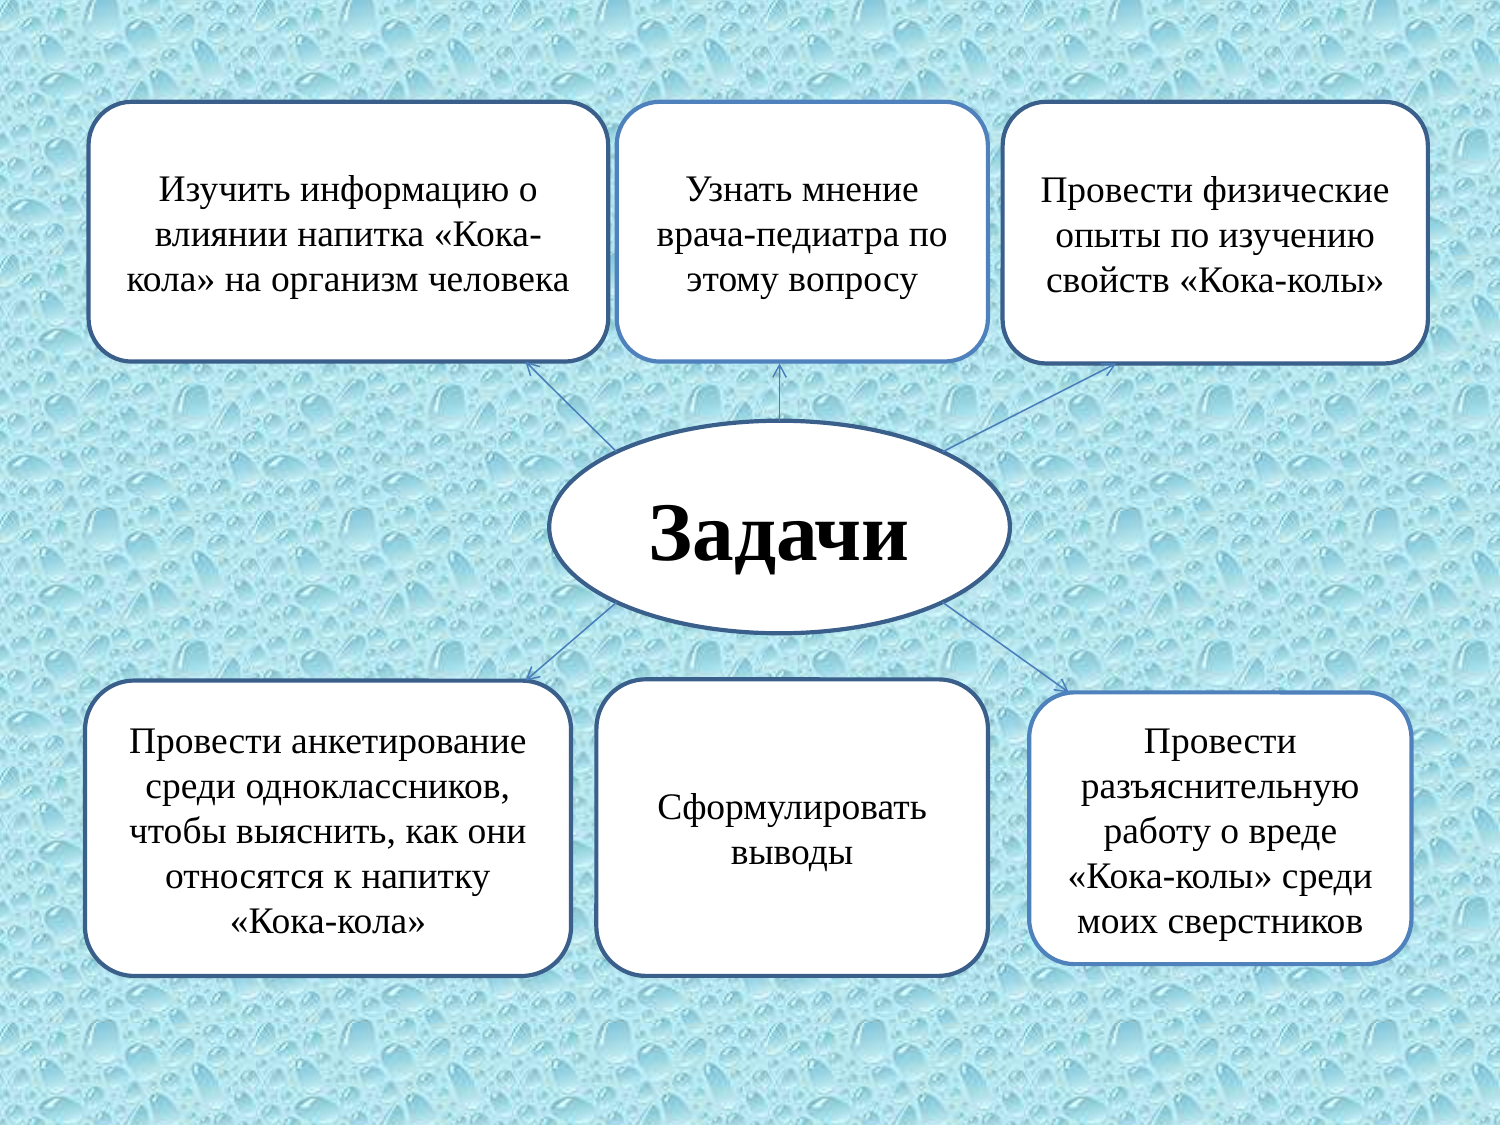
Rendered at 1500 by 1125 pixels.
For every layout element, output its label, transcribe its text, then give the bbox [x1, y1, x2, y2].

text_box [942, 601, 1070, 693]
text_box Провести разъяснительную работу о вреде «Кока-колы» среди моих сверстников [1027, 690, 1414, 967]
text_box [525, 361, 617, 453]
picture [0, 0, 1500, 1125]
text_box Изучить информацию о влиянии напитка «Кока-кола» на организм человека [86, 99, 611, 364]
text_box Сформулировать выводы [594, 677, 991, 978]
text_box Провести физические опыты по изучению свойств «Кока-колы» [1000, 99, 1430, 366]
text_box Провести анкетирование среди одноклассников, чтобы выяснить, как они относятся к напитку «Кока-кола» [82, 678, 574, 979]
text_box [942, 363, 1117, 453]
text_box Задачи [547, 418, 1012, 636]
text_box Узнать мнение врача-педиатра по этому вопросу [614, 99, 991, 364]
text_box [525, 601, 617, 681]
